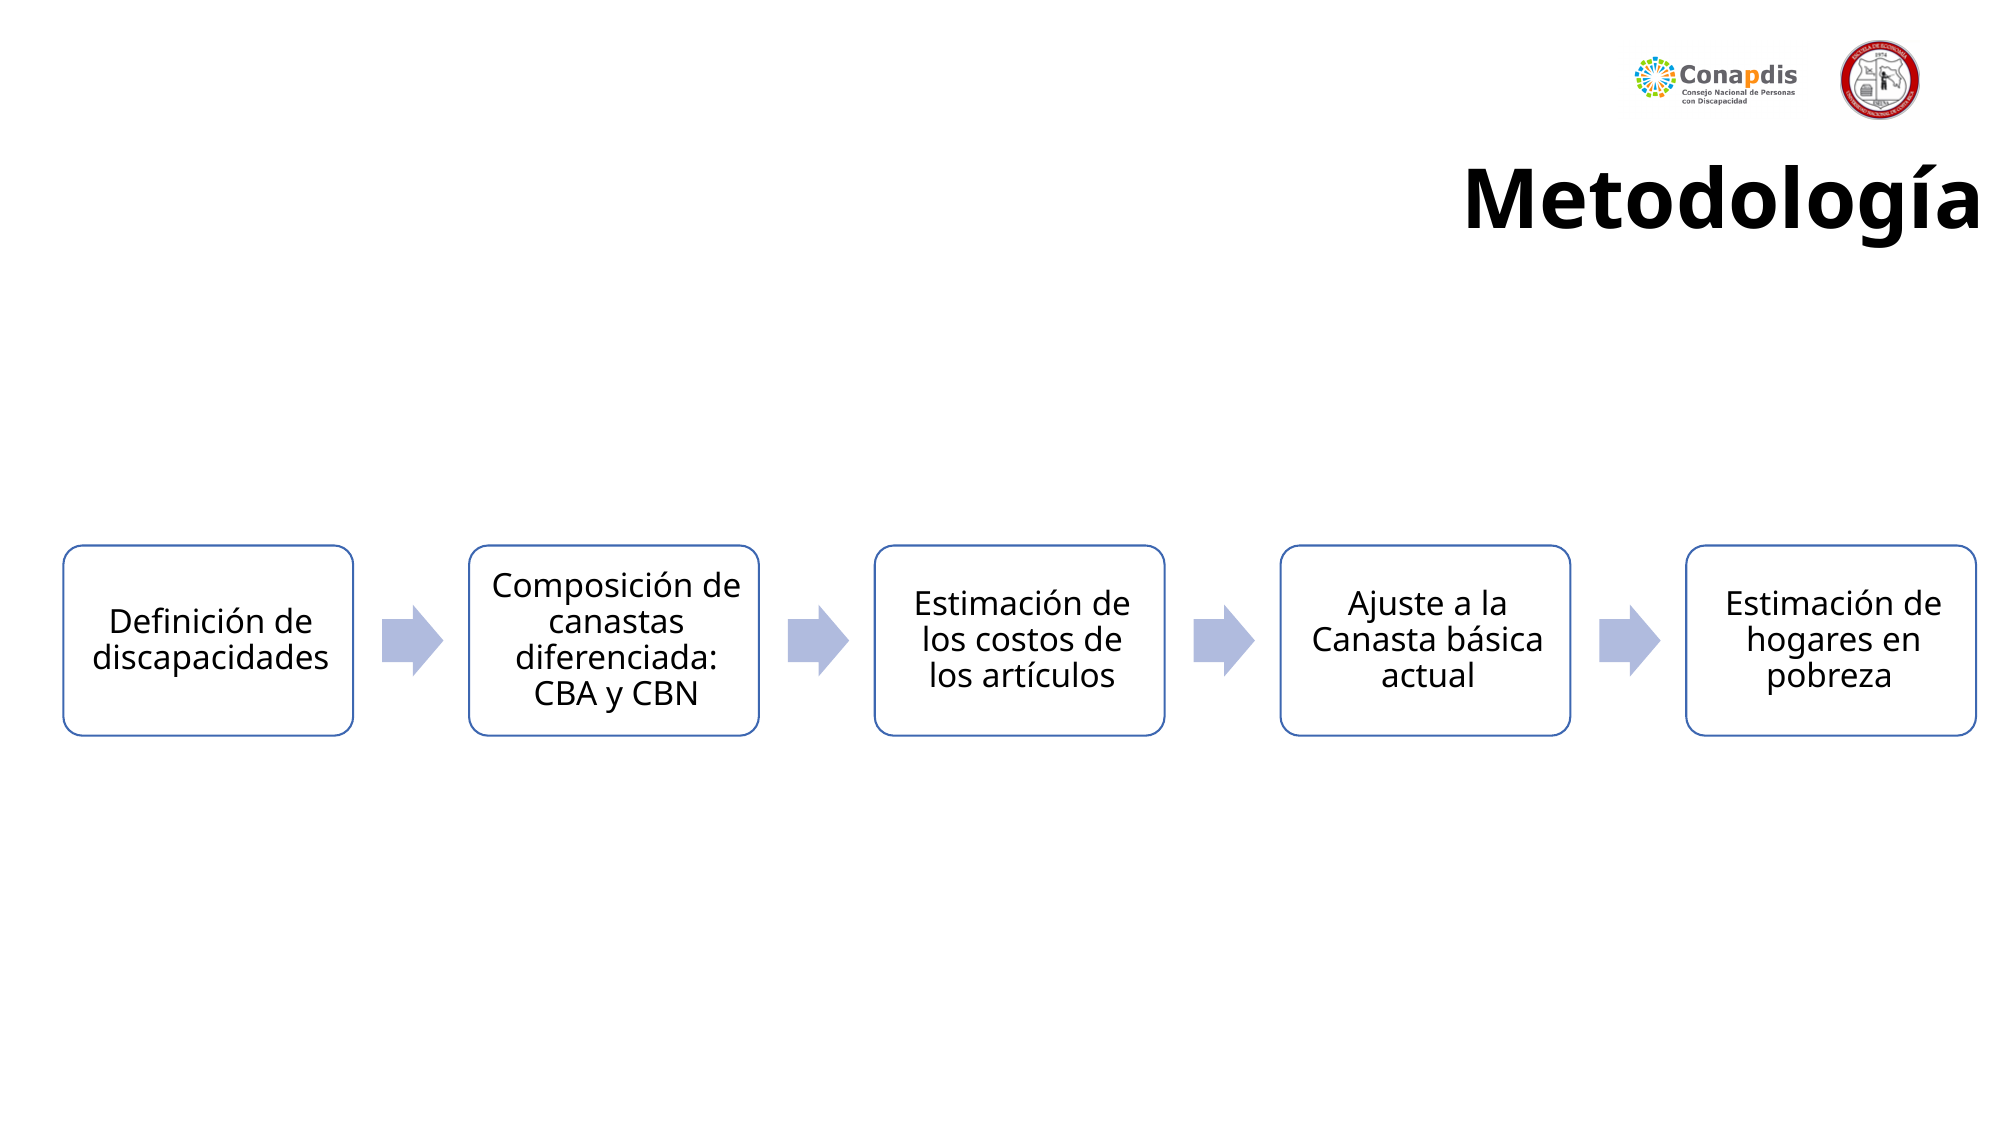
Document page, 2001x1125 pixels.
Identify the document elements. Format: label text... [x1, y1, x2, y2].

subtitle Metodología [841, 149, 2000, 255]
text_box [62, 254, 1977, 1028]
picture [1618, 40, 1808, 119]
picture [1840, 40, 1920, 120]
